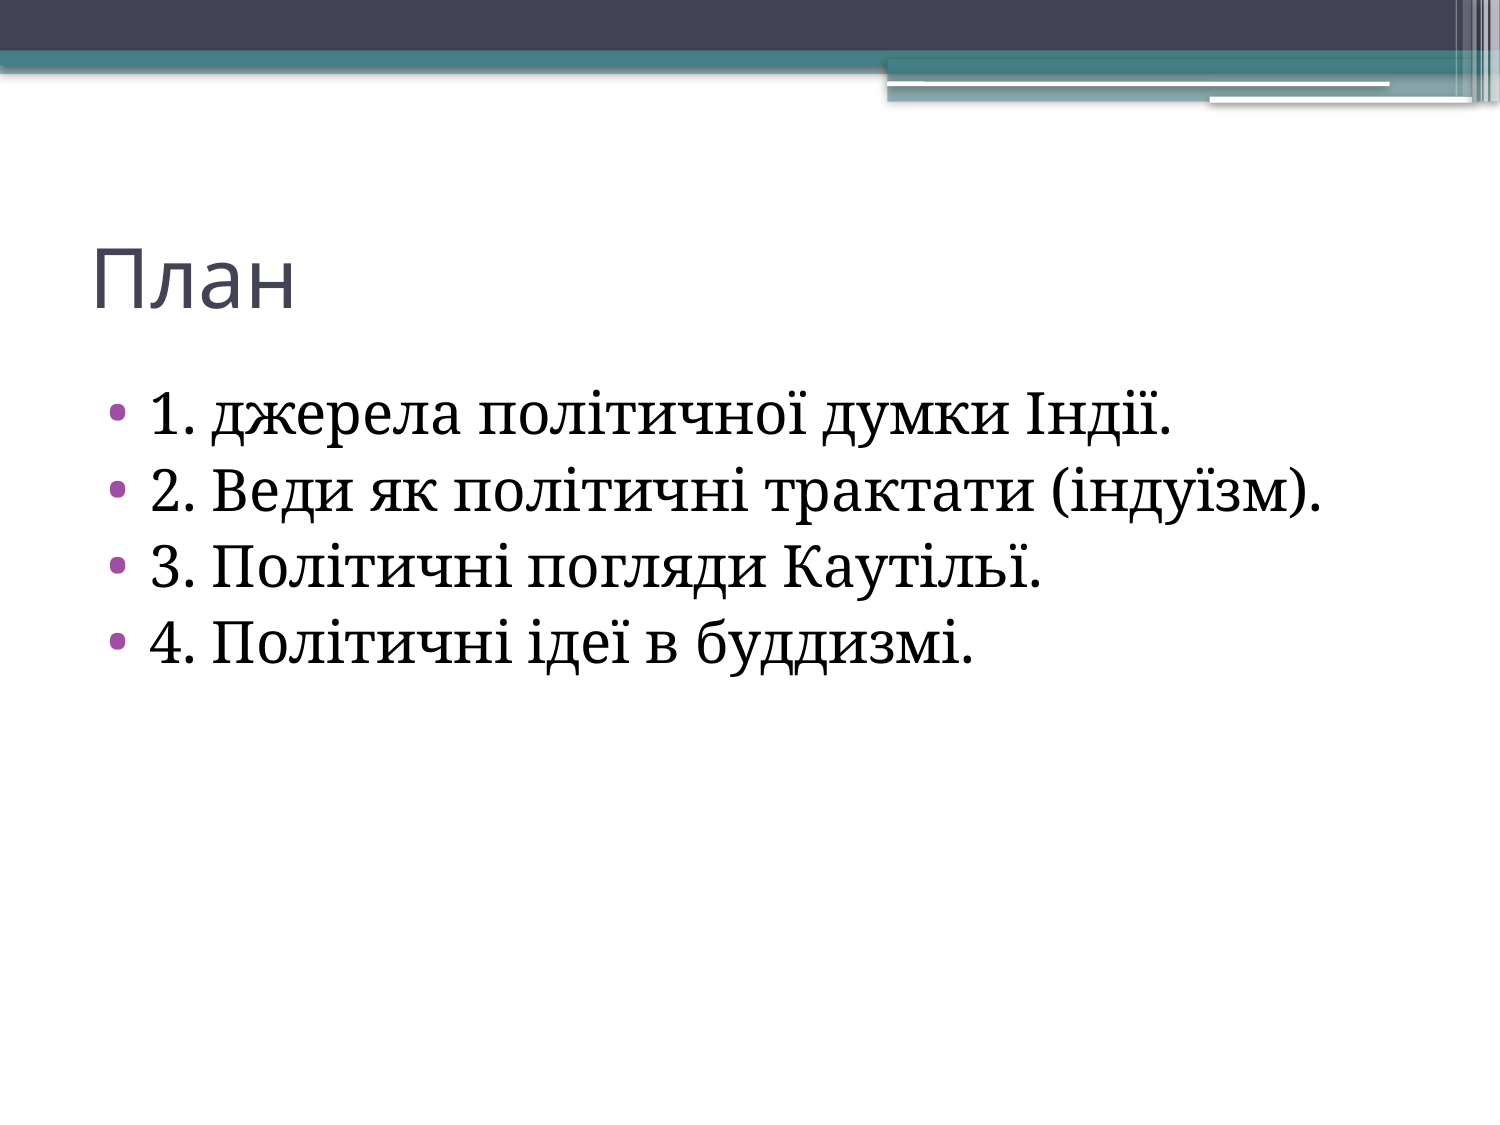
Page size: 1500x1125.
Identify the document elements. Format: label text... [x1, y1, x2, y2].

title План [75, 187, 1425, 363]
list 1. джерела політичної думки Індії. 2. Веди як політичні трактати (індуїзм). 3. Політичні погляди Каутільї. 4. Політичні ідеї в буддизмі. [75, 368, 1425, 1079]
